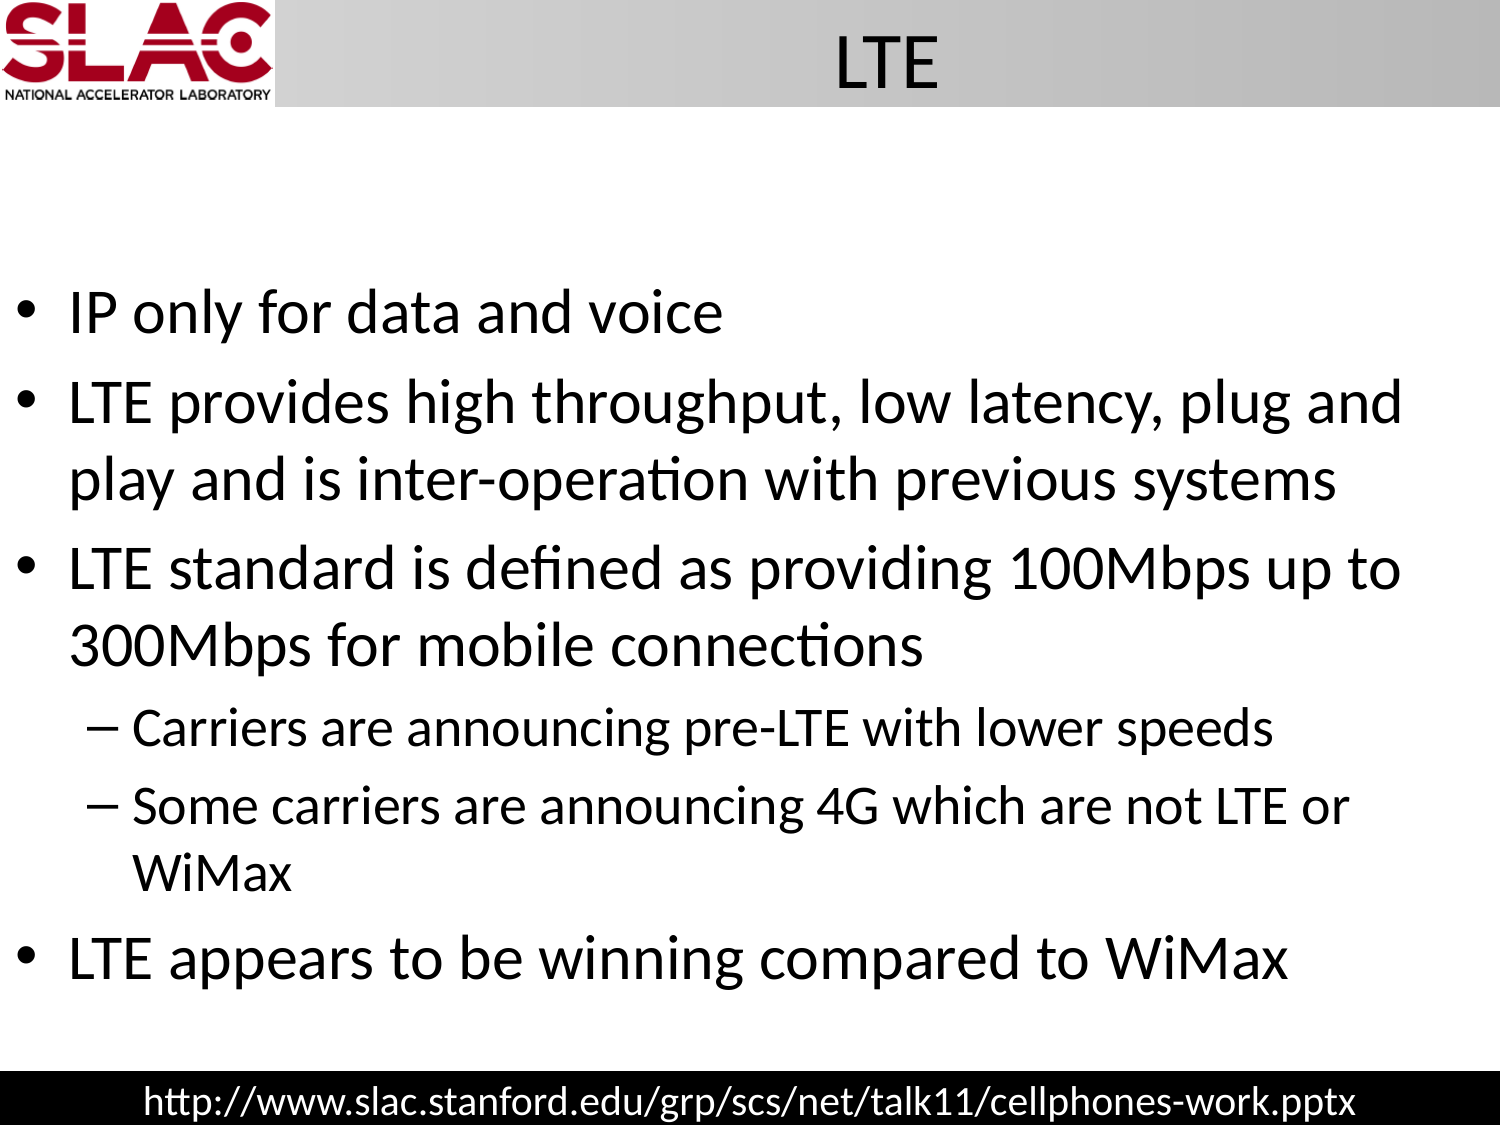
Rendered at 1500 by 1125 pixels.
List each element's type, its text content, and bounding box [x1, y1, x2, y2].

title LTE [275, 0, 1500, 113]
list IP only for data and voice LTE provides high throughput, low latency, plug and play and is inter-operation with previous systems LTE standard is defined as providing 100Mbps up to 300Mbps for mobile connections Carriers are announcing pre-LTE with lower speeds Some carriers are announcing 4G which are not LTE or WiMax LTE appears to be winning compared to WiMax [0, 262, 1500, 1005]
picture [0, 0, 275, 106]
